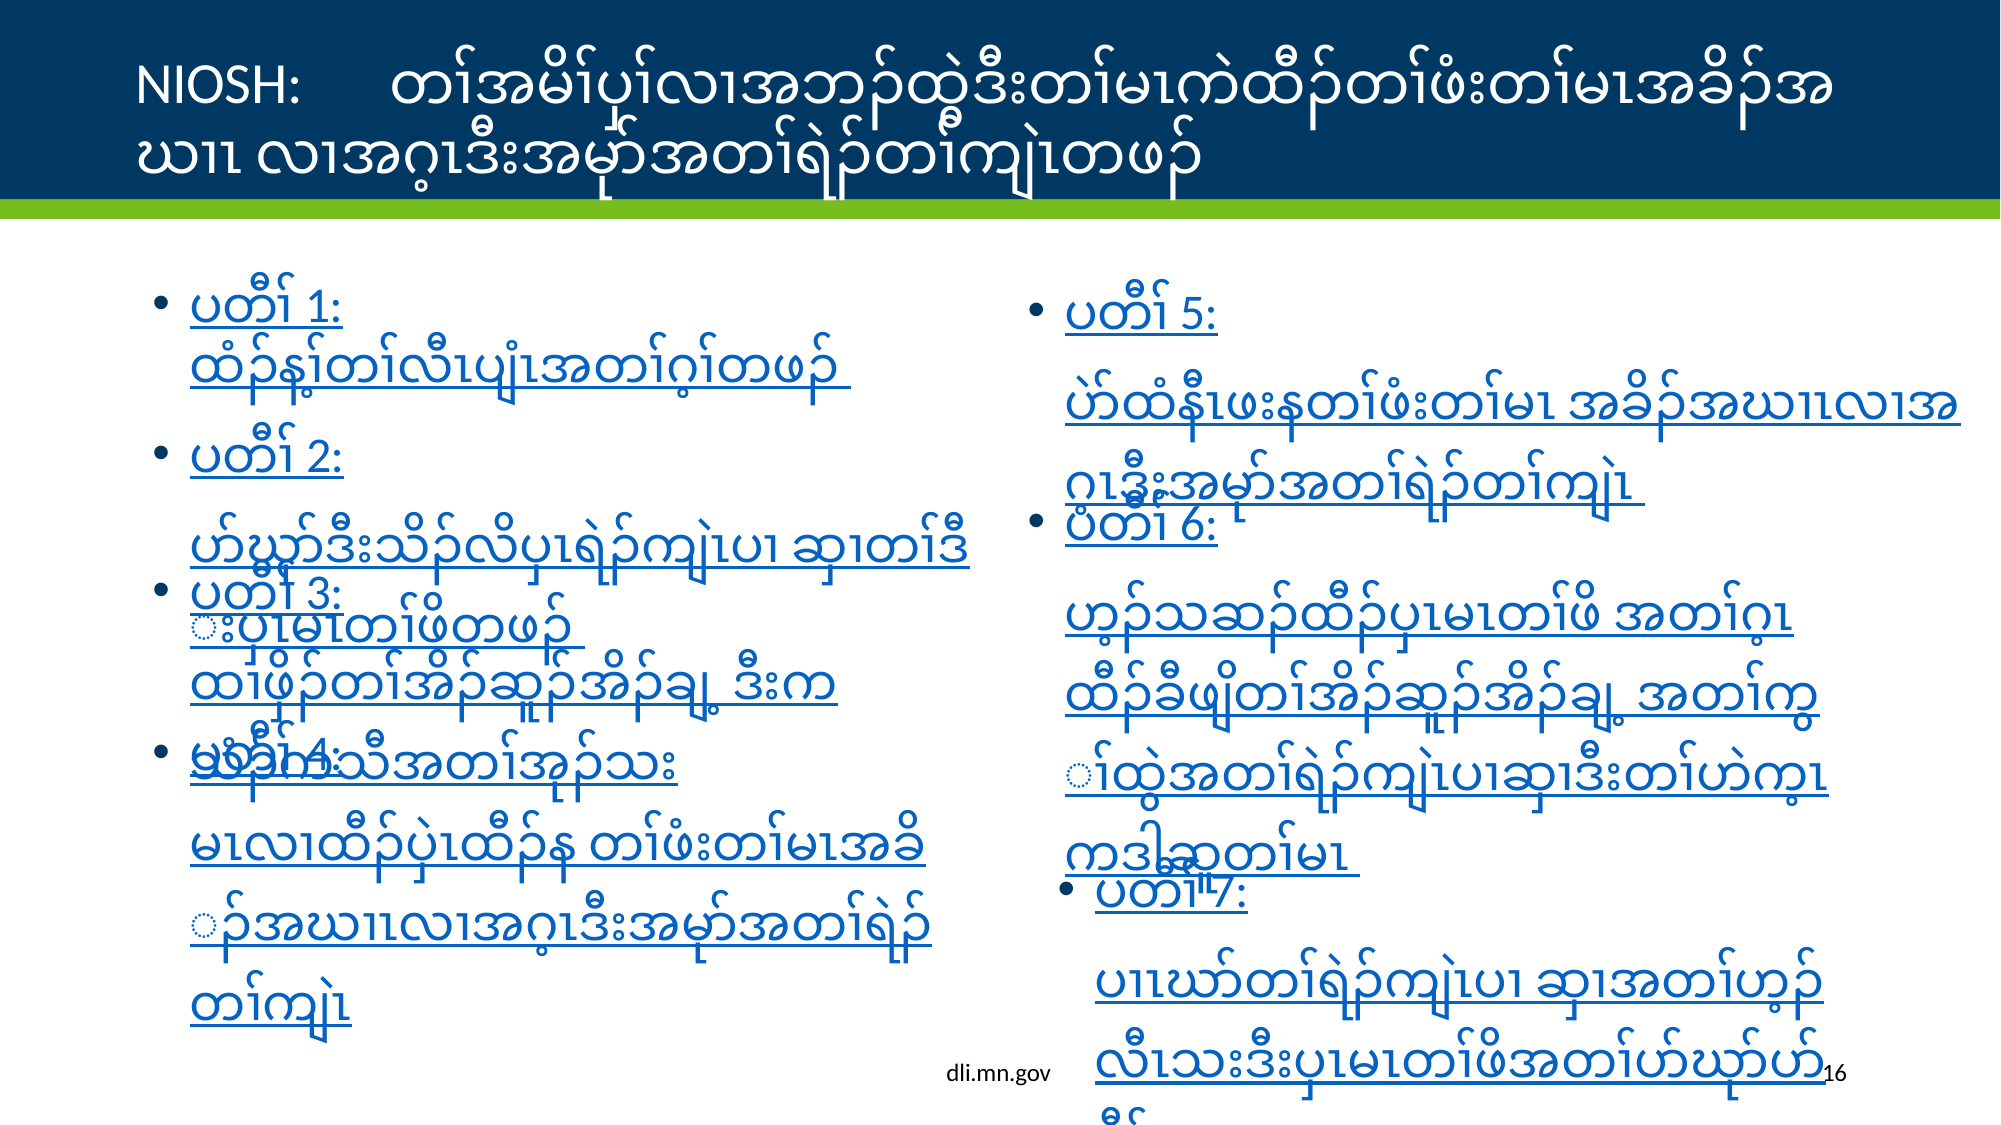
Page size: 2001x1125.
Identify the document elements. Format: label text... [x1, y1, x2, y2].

title NIOSH: တၢ်အမိၢ်ပှၢ်လၢအဘၣ်ထွဲဒီးတၢ်မၤကဲထီၣ်တၢ်ဖံးတၢ်မၤအခိၣ်အဃၢၤ လၢအဂ့ၤဒီးအမုာ်အတၢ်ရဲၣ်တၢ်ကျဲၤတဖၣ် [132, 43, 1875, 234]
text_box ပတီၢ် 6: ဟ့ၣ်သဆၣ်ထီၣ်ပှၤမၤတၢ်ဖိ အတၢ်ဂ့ၤထီၣ်ခီဖျိတၢ်အိၣ်ဆူၣ်အိၣ်ချ့ အတၢ်ကွၢ်ထွဲအတၢ်ရဲၣ်ကျဲၤပၢဆှၢဒီးတၢ်ဟဲက့ၤကဒါဆူတၢ်မၤ [1025, 458, 1836, 641]
text_box ပတီၢ် 3: ထၢဖှိၣ်တၢ်အိၣ်ဆူၣ်အိၣ်ချ့ ဒီးကသံၣ်ကသီအတၢ်အုၣ်သး [150, 527, 892, 688]
text_box 16 [1819, 1054, 1850, 1086]
text_box dli.mn.gov [944, 1054, 1056, 1086]
text_box ပတီၢ် 4: မၤလၢထီၣ်ပှဲၤထီၣ်န တၢ်ဖံးတၢ်မၤအခိၣ်အဃၢၤလၢအဂ့ၤဒီးအမုာ်အတၢ်ရဲၣ်တၢ်ကျဲၤ [150, 688, 928, 871]
text_box ပတီၢ် 7: ပၢၤဃာ်တၢ်ရဲၣ်ကျဲၤပၢ ဆှၢအတၢ်ဟ့ၣ်လီၤသးဒီးပှၤမၤတၢ်ဖိအတၢ်ပာ်ဃုာ်ပာ်ဂီၢ် [1055, 825, 1850, 1008]
text_box ပတီၢ် 5: ပဲာ်ထံနီၤဖးနတၢ်ဖံးတၢ်မၤ အခိၣ်အဃၢၤလၢအဂ့ၤဒီးအမုာ်အတၢ်ရဲၣ်တၢ်ကျဲၤ [1025, 247, 1975, 430]
text_box ပတီၢ် 1: ထံၣ်န့ၢ်တၢ်လီၤပျံၤအတၢ်ဂ့ၢ်တဖၣ် ပတီၢ် 2: ပာ်ဃုာ်ဒီးသိၣ်လိပှၤရဲၣ်ကျဲၤပၢ ဆှၢတၢ်ဒီးပှၤမၤတၢ်ဖိတဖၣ် [150, 270, 975, 573]
